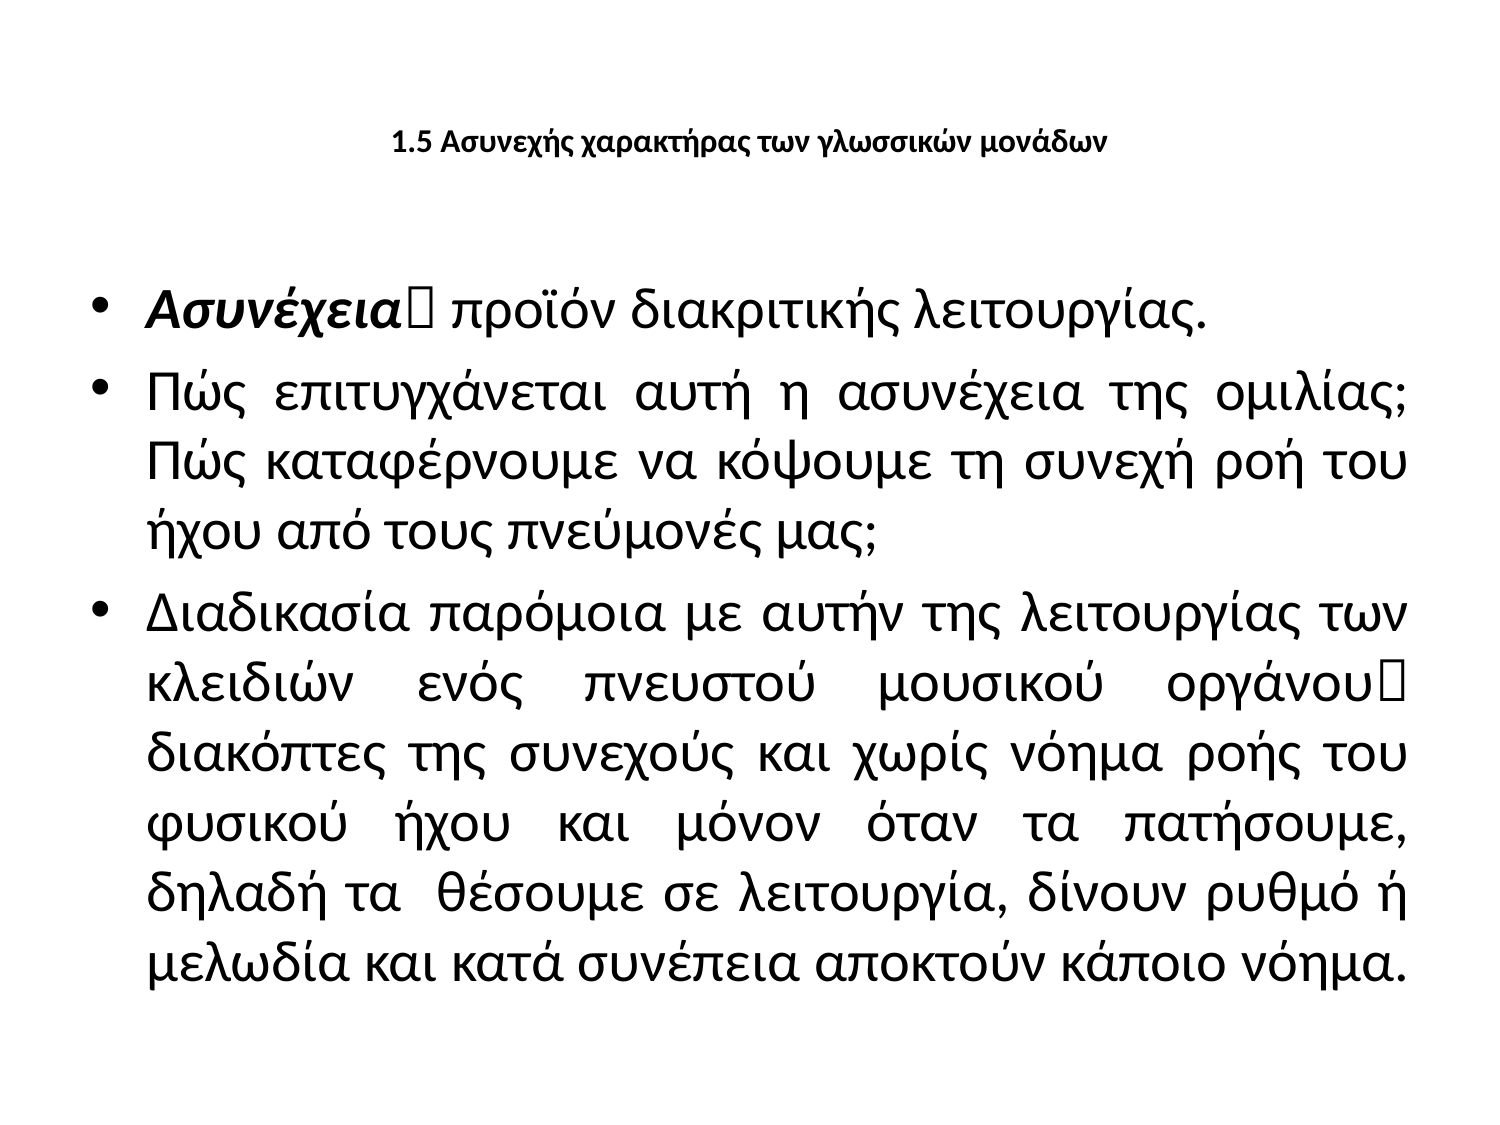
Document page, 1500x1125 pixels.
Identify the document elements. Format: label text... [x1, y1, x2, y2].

list Ασυνέχεια προϊόν διακριτικής λειτουργίας. Πώς επιτυγχάνεται αυτή η ασυνέχεια της ομιλίας; Πώς καταφέρνουμε να κόψουμε τη συνεχή ροή του ήχου από τους πνεύμονές μας; Διαδικασία παρόμοια με αυτήν της λειτουργίας των κλειδιών ενός πνευστού μουσικού οργάνου διακόπτες της συνεχούς και χωρίς νόημα ροής του φυσικού ήχου και μόνον όταν τα πατήσουμε, δηλαδή τα θέσουμε σε λειτουργία, δίνουν ρυθμό ή μελωδία και κατά συνέπεια αποκτούν κάποιο νόημα. [75, 262, 1425, 1005]
title 1.5 Ασυνεχής χαρακτήρας των γλωσσικών μονάδων [75, 45, 1425, 233]
